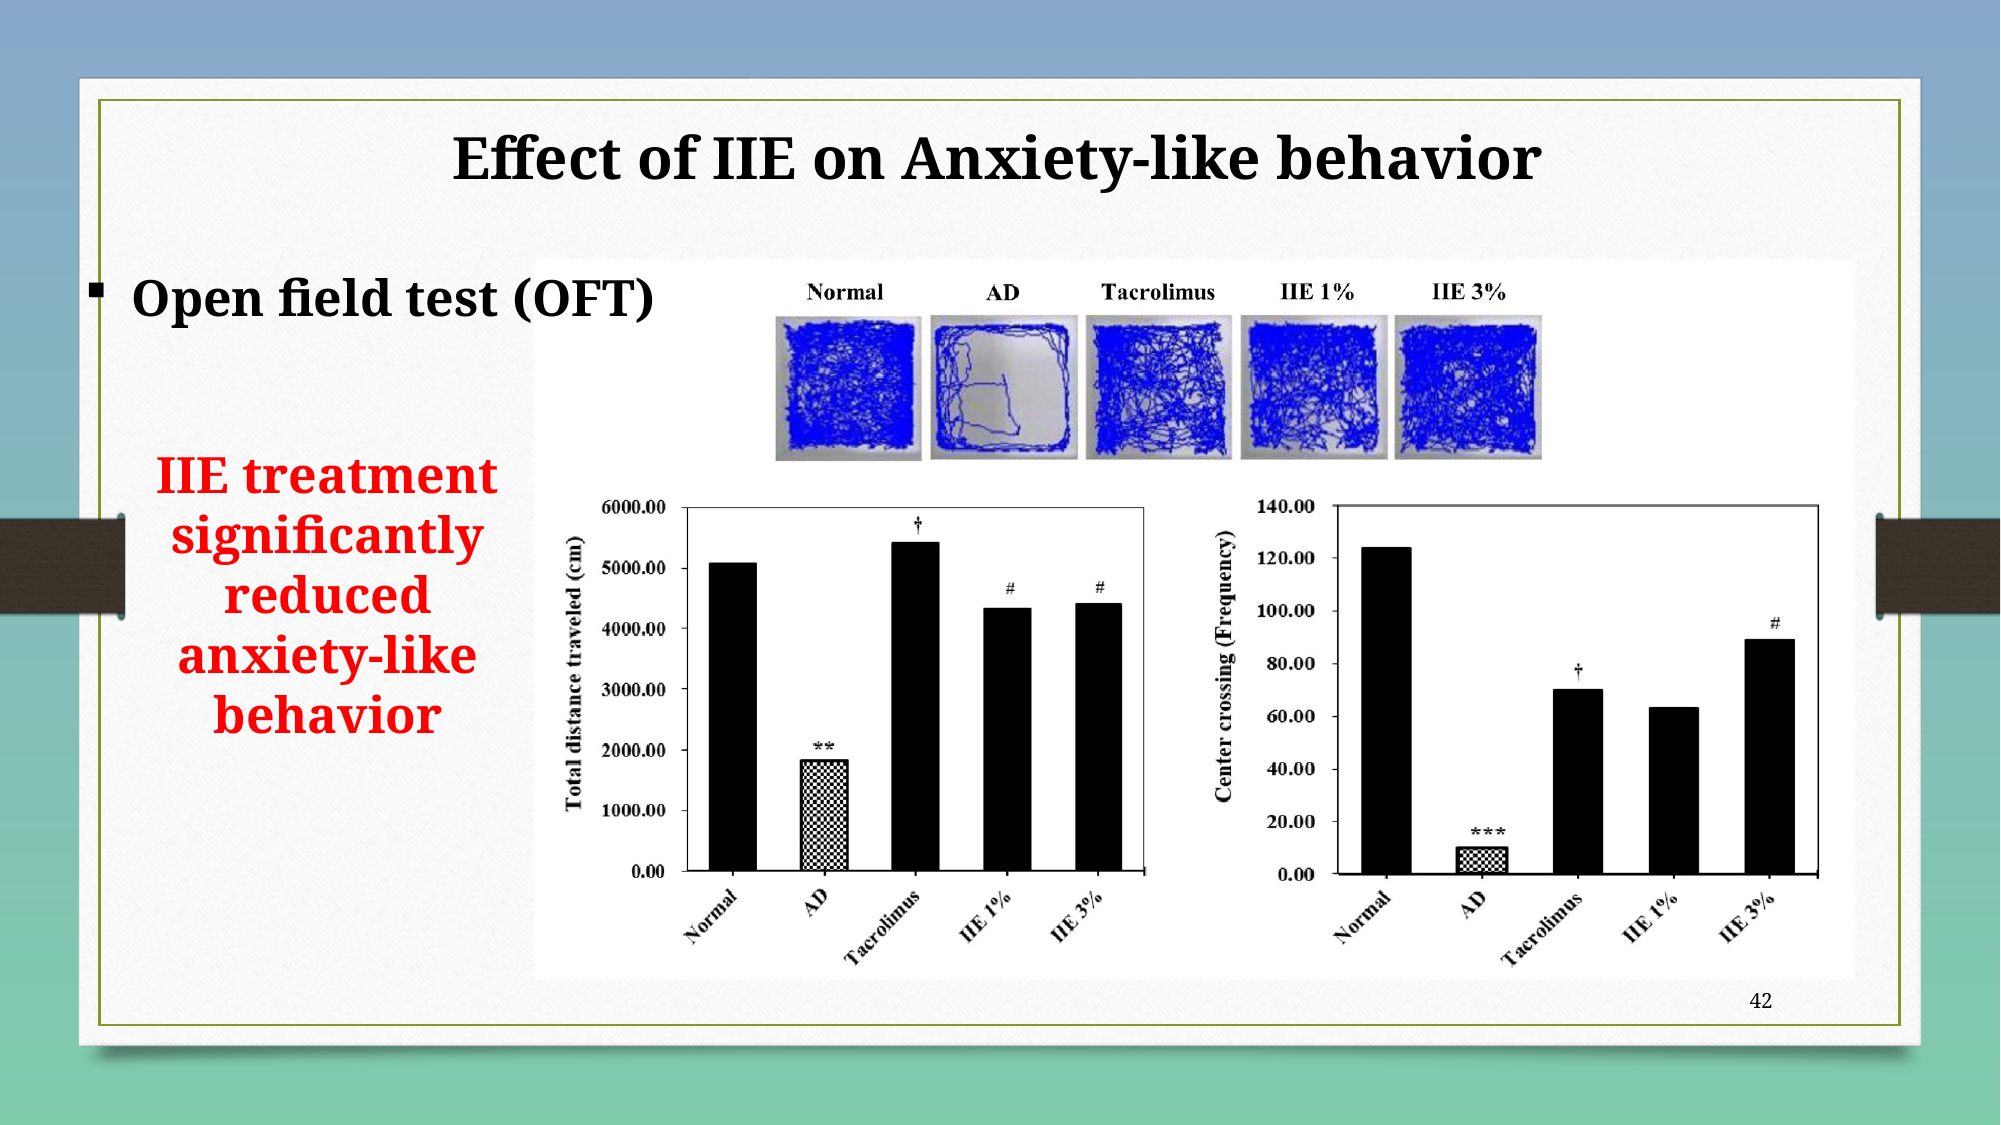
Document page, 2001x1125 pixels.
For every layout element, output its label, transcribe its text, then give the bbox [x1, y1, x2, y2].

text_box Effect of IIE on Anxiety-like behavior [96, 114, 1900, 199]
text_box IIE treatment significantly reduced anxiety-like behavior [121, 436, 533, 752]
picture [0, 0, 2001, 1125]
text_box Open field test (OFT) [70, 259, 533, 334]
slide_number 41 [1698, 980, 1788, 1025]
